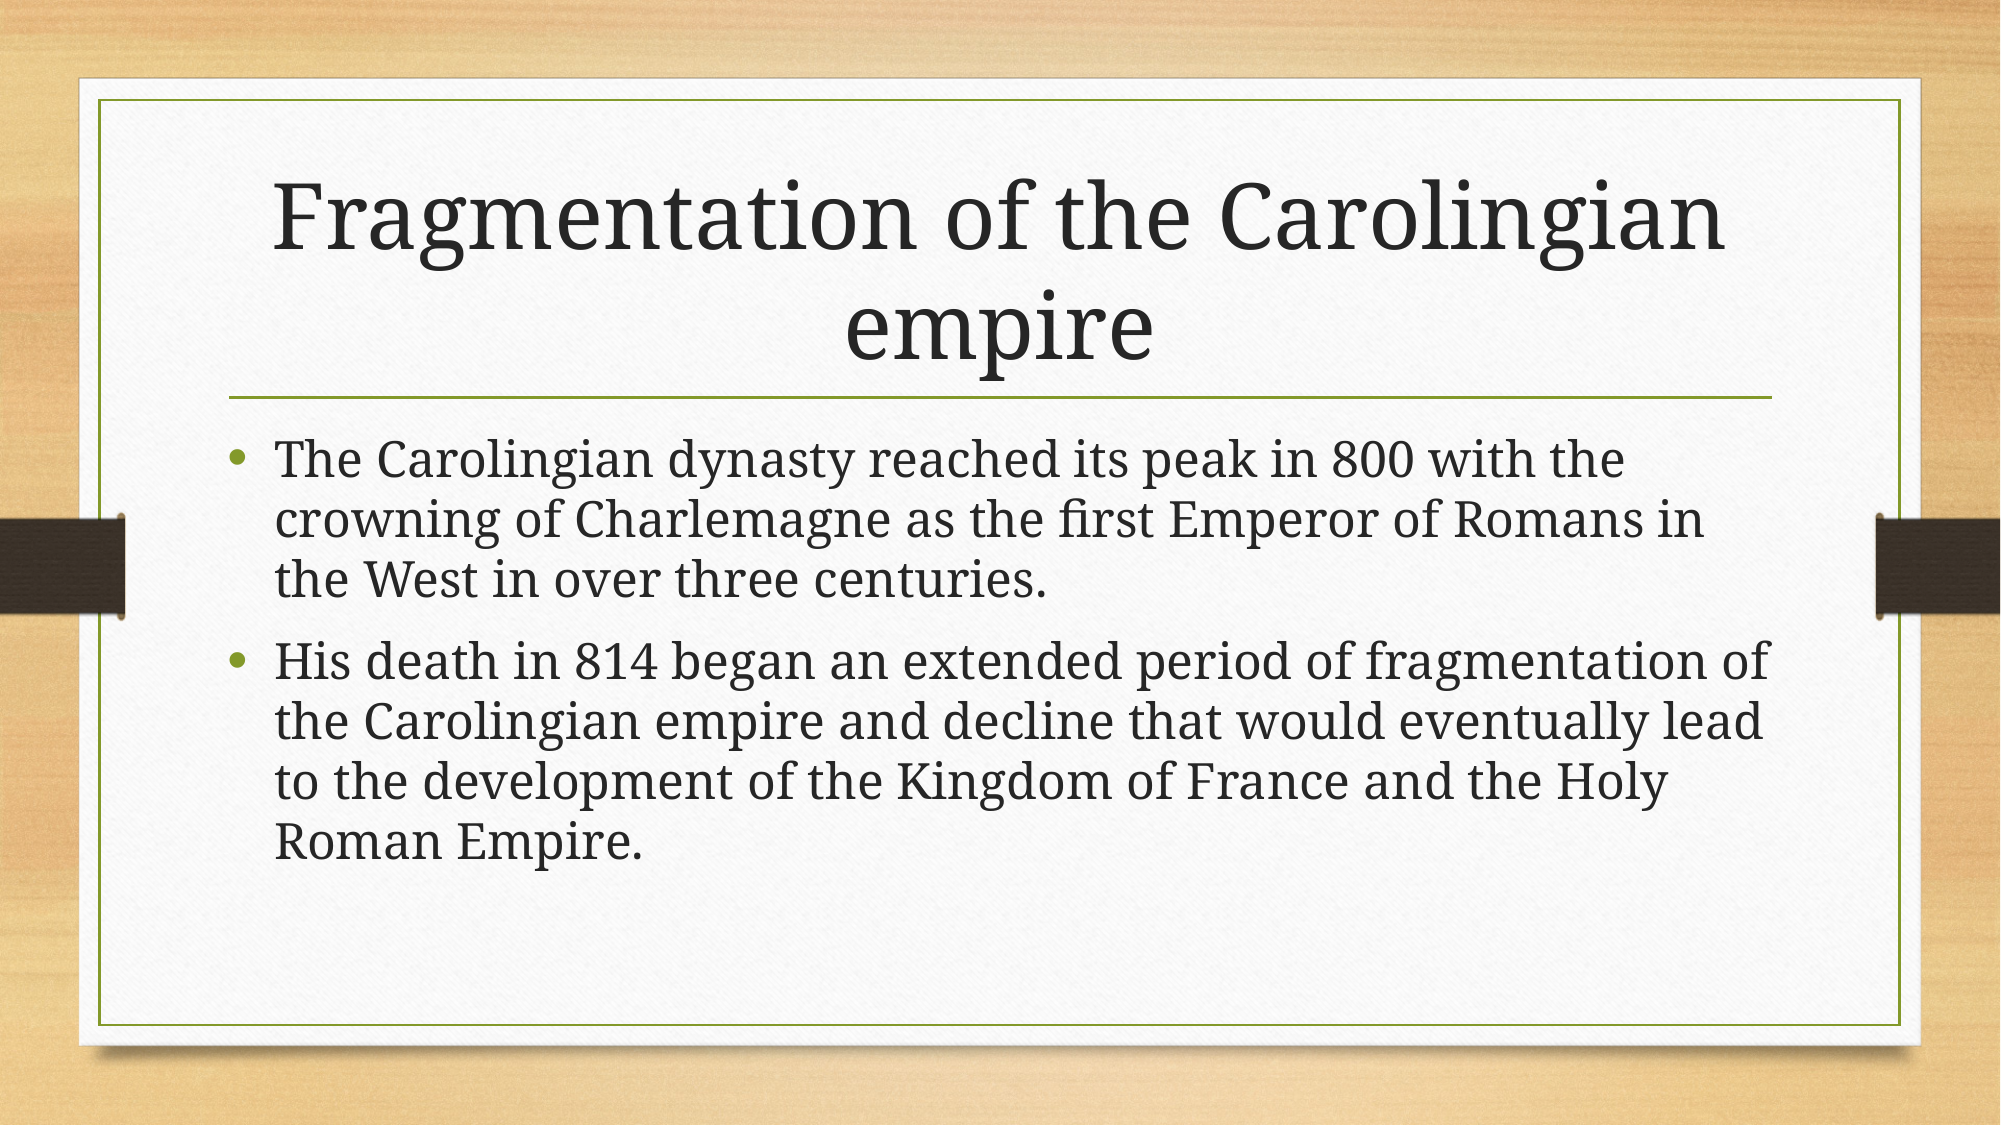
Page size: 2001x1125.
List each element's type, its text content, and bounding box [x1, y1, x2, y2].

picture [0, 0, 2001, 1125]
list The Carolingian dynasty reached its peak in 800 with the crowning of Charlemagne as the first Emperor of Romans in the West in over three centuries. His death in 814 began an extended period of fragmentation of the Carolingian empire and decline that would eventually lead to the development of the Kingdom of France and the Holy Roman Empire. [212, 419, 1788, 964]
title Fragmentation of the Carolingian empire [212, 161, 1788, 375]
